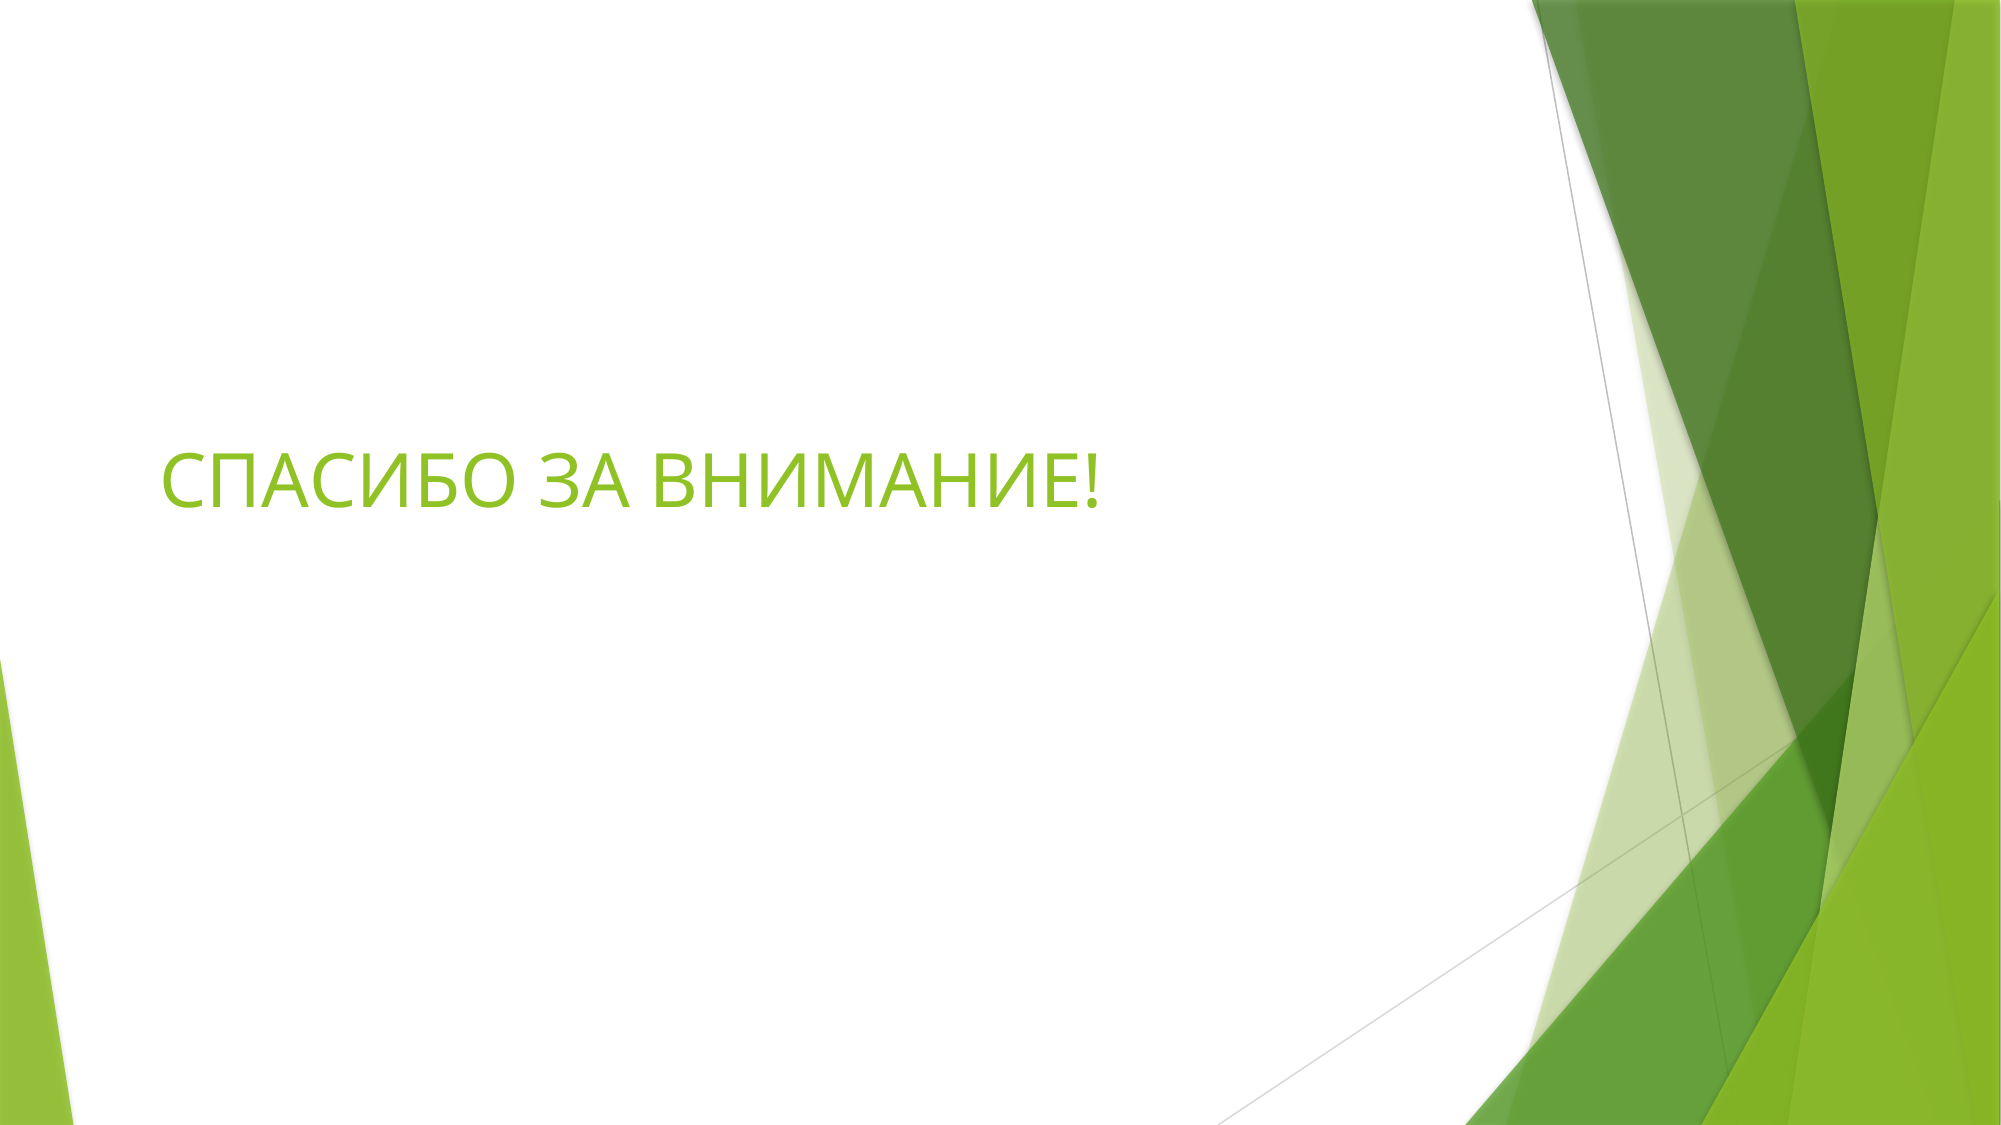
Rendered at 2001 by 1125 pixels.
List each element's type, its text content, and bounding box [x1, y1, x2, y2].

title СПАСИБО ЗА ВНИМАНИЕ! [144, 425, 1555, 642]
